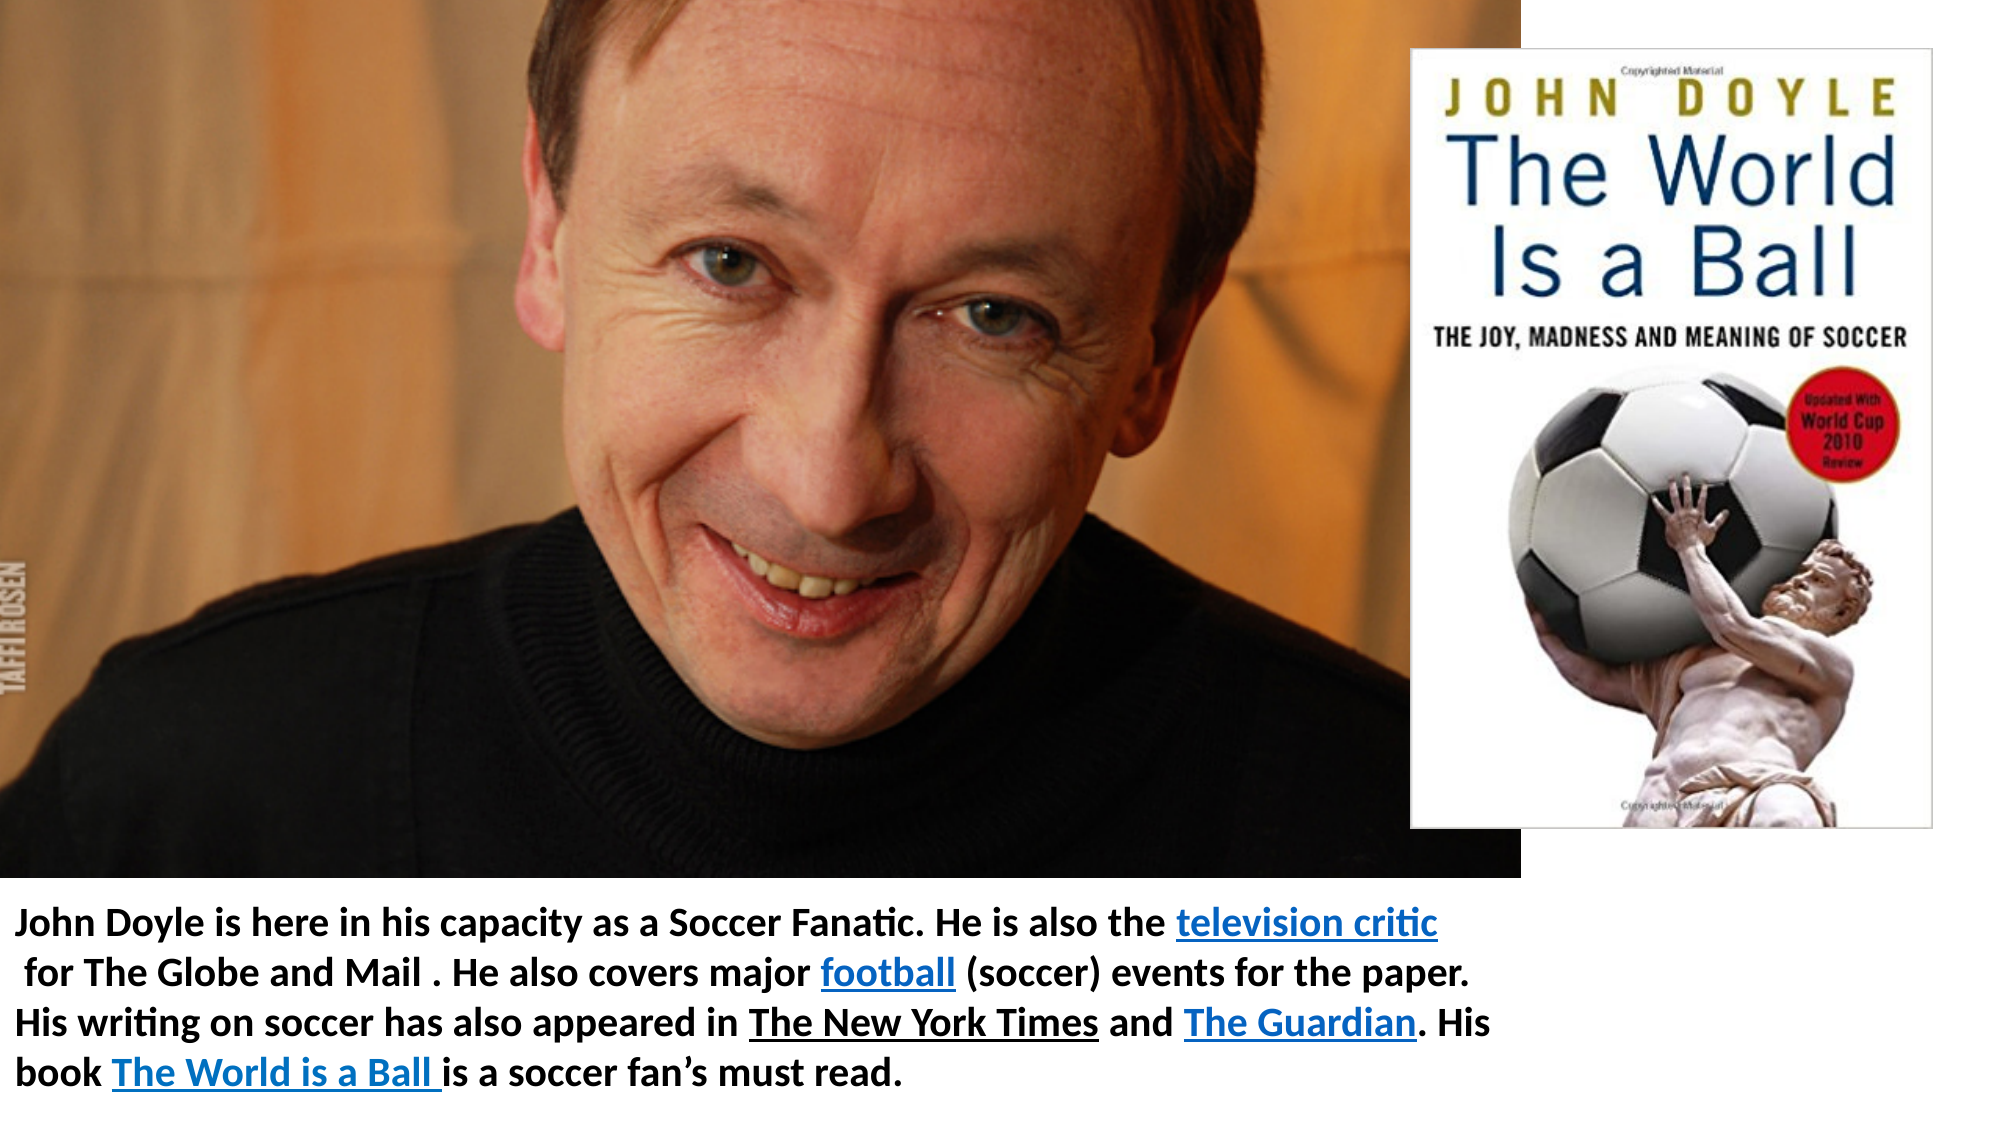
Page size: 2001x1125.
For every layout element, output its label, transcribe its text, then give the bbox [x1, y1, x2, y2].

text_box John Doyle is here in his capacity as a Soccer Fanatic. He is also the television critic for The Globe and Mail . He also covers major football (soccer) events for the paper. His writing on soccer has also appeared in The New York Times and The Guardian. His book The World is a Ball is a soccer fan’s must read. [0, 887, 1547, 1102]
picture [0, 0, 1933, 878]
